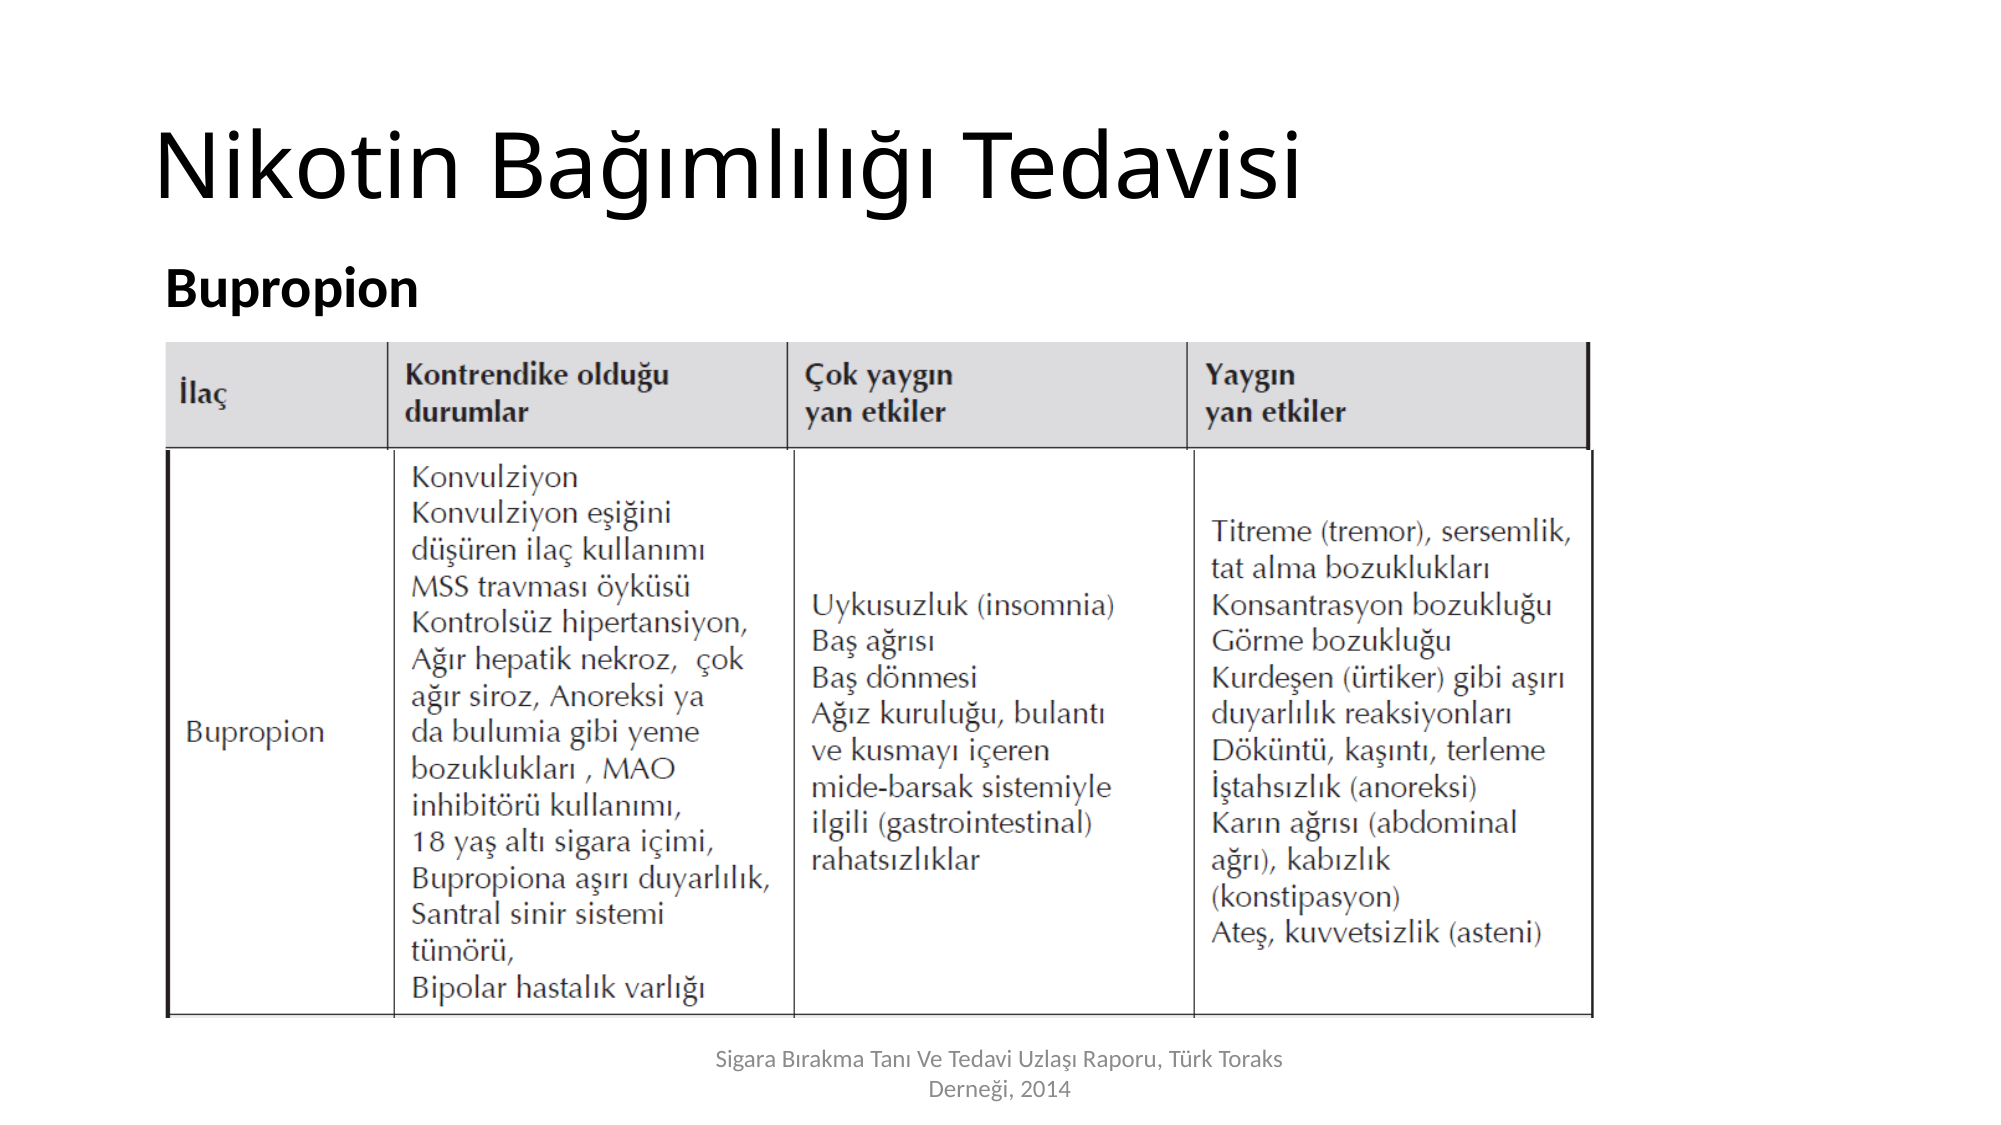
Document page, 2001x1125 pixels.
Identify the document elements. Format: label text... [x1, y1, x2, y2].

footer Sigara Bırakma Tanı Ve Tedavi Uzlaşı Raporu, Türk Toraks Derneği, 2014 [662, 1042, 1338, 1103]
list Bupropion [150, 250, 1876, 964]
picture [165, 342, 1594, 1018]
title Nikotin Bağımlılığı Tedavisi [137, 59, 1863, 278]
